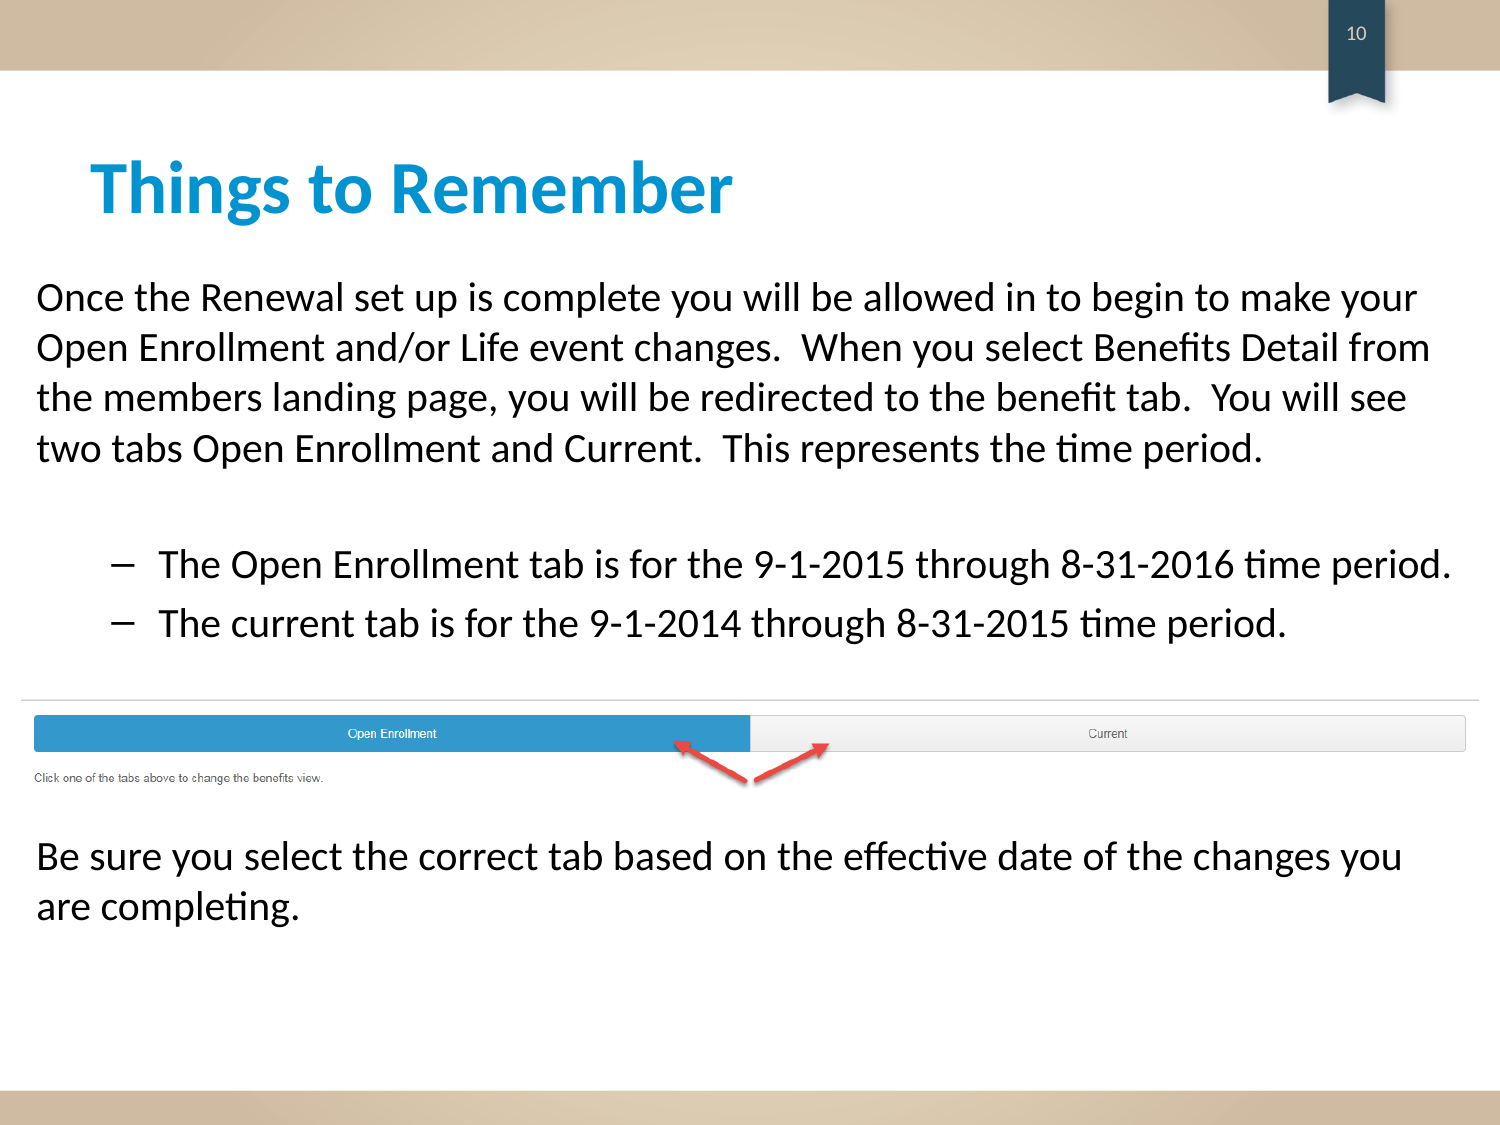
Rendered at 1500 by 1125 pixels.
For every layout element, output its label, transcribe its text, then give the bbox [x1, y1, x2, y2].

list Once the Renewal set up is complete you will be allowed in to begin to make your Open Enrollment and/or Life event changes. When you select Benefits Detail from the members landing page, you will be redirected to the benefit tab. You will see two tabs Open Enrollment and Current. This represents the time period. The Open Enrollment tab is for the 9-1-2015 through 8-31-2016 time period. The current tab is for the 9-1-2014 through 8-31-2015 time period. Be sure you select the correct tab based on the effective date of the changes you are completing. [21, 797, 1479, 1025]
slide_number 10 [1325, 2, 1388, 63]
list Once the Renewal set up is complete you will be allowed in to begin to make your Open Enrollment and/or Life event changes. When you select Benefits Detail from the members landing page, you will be redirected to the benefit tab. You will see two tabs Open Enrollment and Current. This represents the time period. The Open Enrollment tab is for the 9-1-2015 through 8-31-2016 time period. The current tab is for the 9-1-2014 through 8-31-2015 time period. Be sure you select the correct tab based on the effective date of the changes you are completing. [21, 262, 1479, 699]
title Things to Remember [75, 104, 1425, 262]
picture [0, 0, 1500, 1125]
